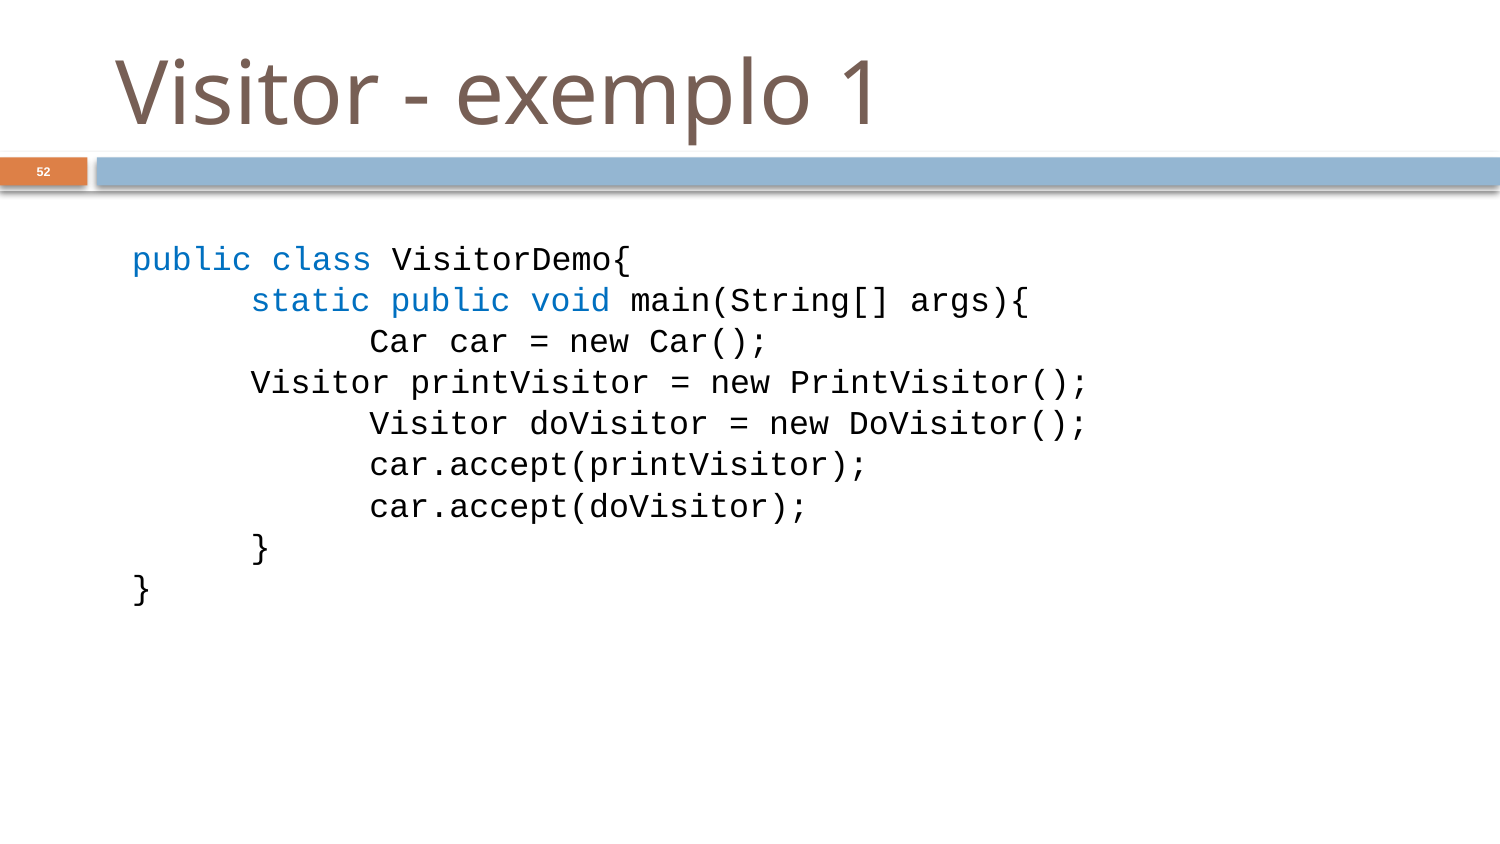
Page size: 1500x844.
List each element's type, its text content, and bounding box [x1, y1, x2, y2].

text_box public class VisitorDemo{ static public void main(String[] args){ Car car = new Car(); Visitor printVisitor = new PrintVisitor(); Visitor doVisitor = new DoVisitor(); car.accept(printVisitor); car.accept(doVisitor); } } [117, 228, 1336, 534]
slide_number 52 [0, 156, 88, 187]
title Visitor - exemplo 1 [100, 28, 1438, 150]
